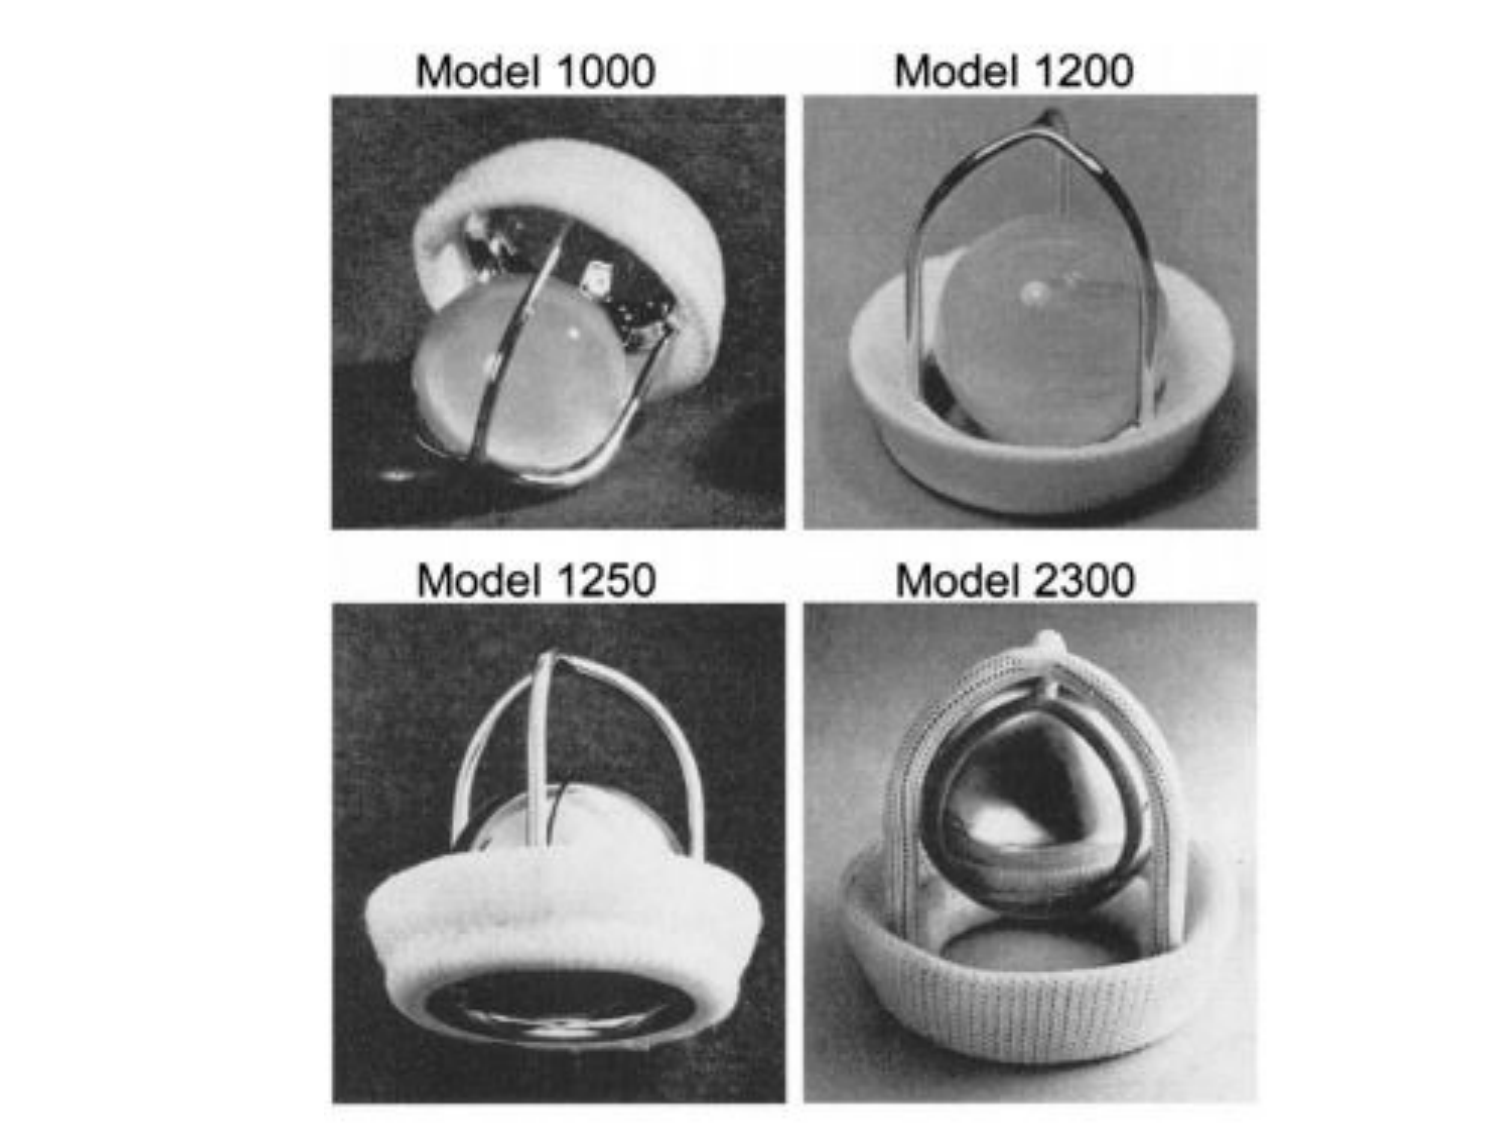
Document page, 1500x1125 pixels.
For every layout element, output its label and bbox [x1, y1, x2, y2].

list [324, 0, 1276, 1125]
